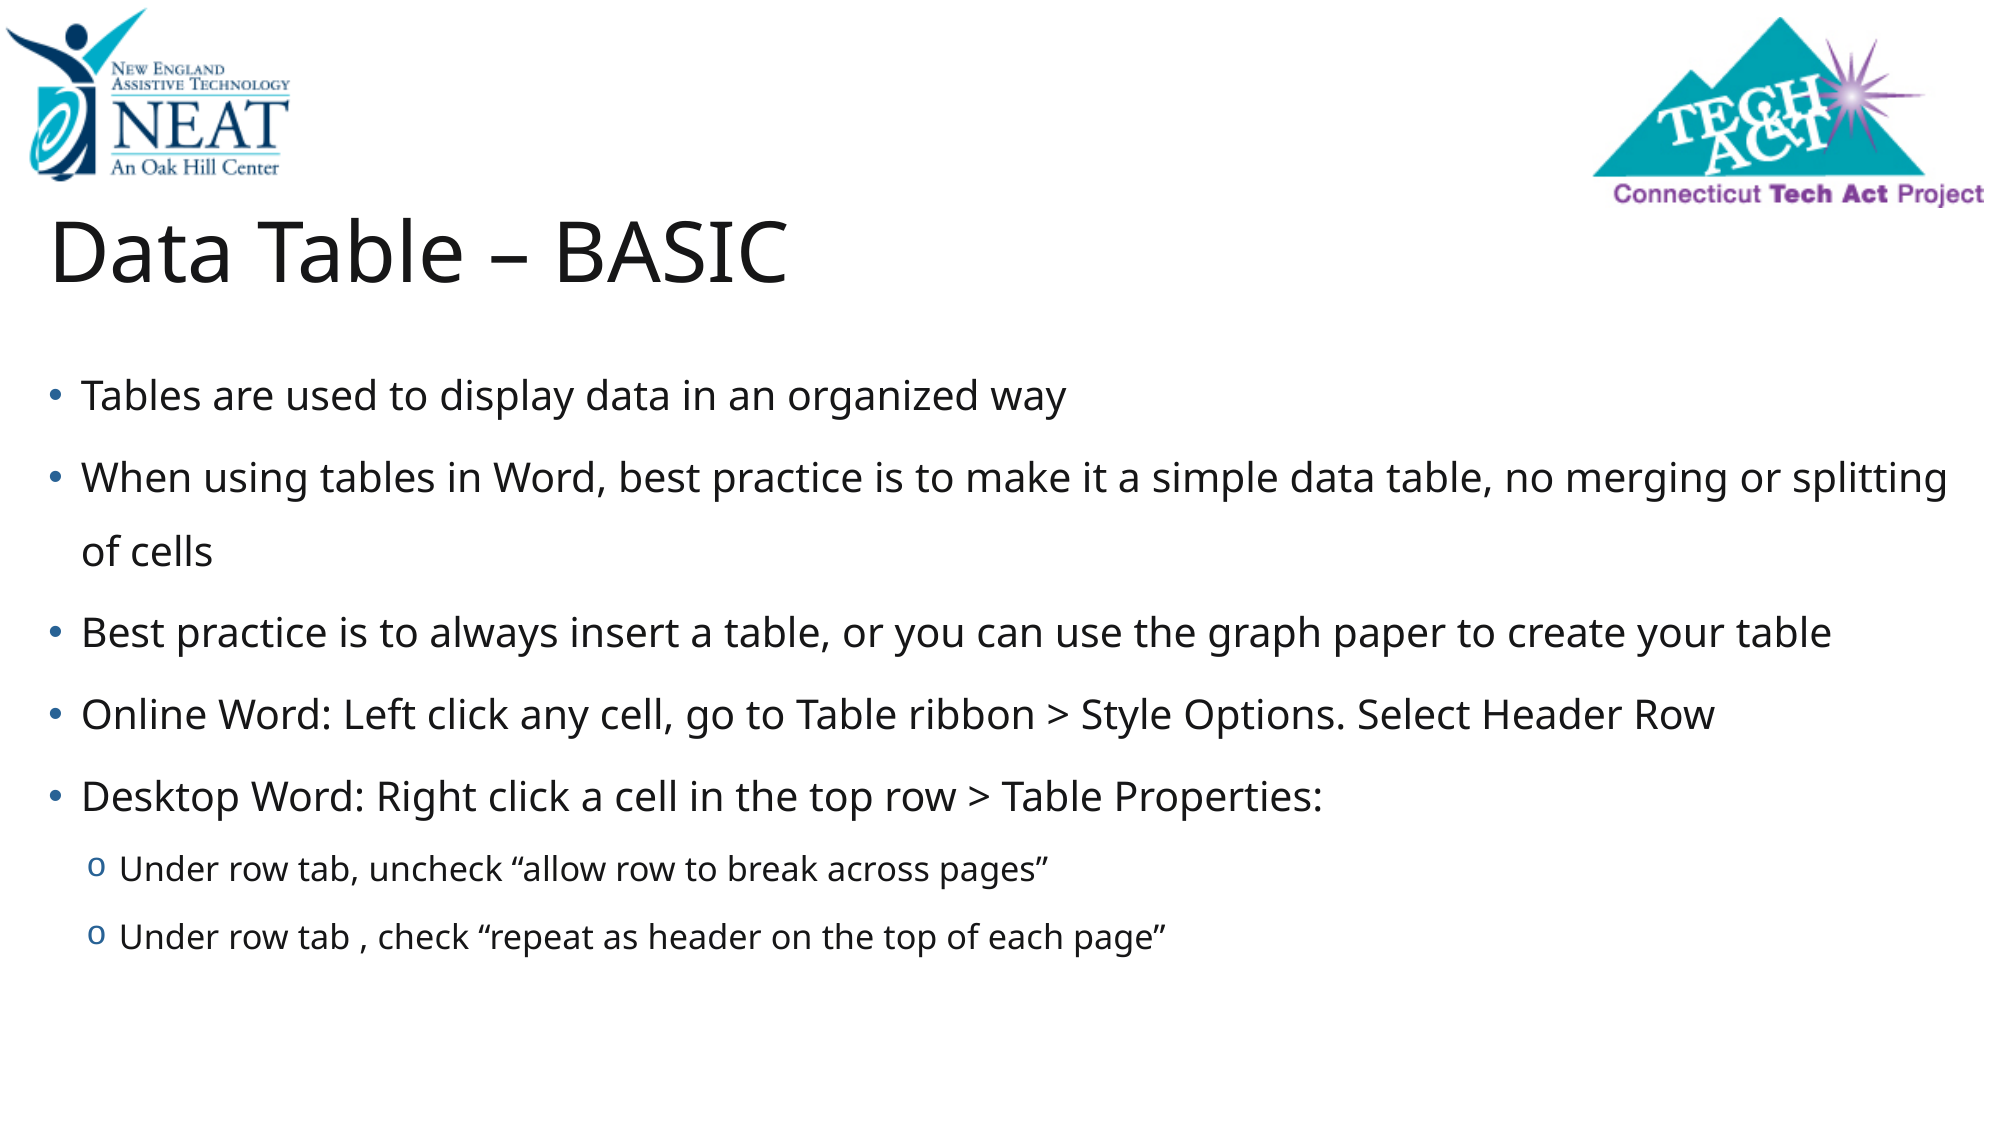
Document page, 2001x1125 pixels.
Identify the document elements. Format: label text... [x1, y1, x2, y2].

list Tables are used to display data in an organized way When using tables in Word, best practice is to make it a simple data table, no merging or splitting of cells Best practice is to always insert a table, or you can use the graph paper to create your table Online Word: Left click any cell, go to Table ribbon > Style Options. Select Header Row Desktop Word: Right click a cell in the top row > Table Properties: Under row tab, uncheck “allow row to break across pages” Under row tab , check “repeat as header on the top of each page” [33, 337, 1967, 975]
title Data Table – BASIC [33, 149, 1817, 308]
picture [0, 5, 298, 191]
picture [1592, 17, 1984, 208]
